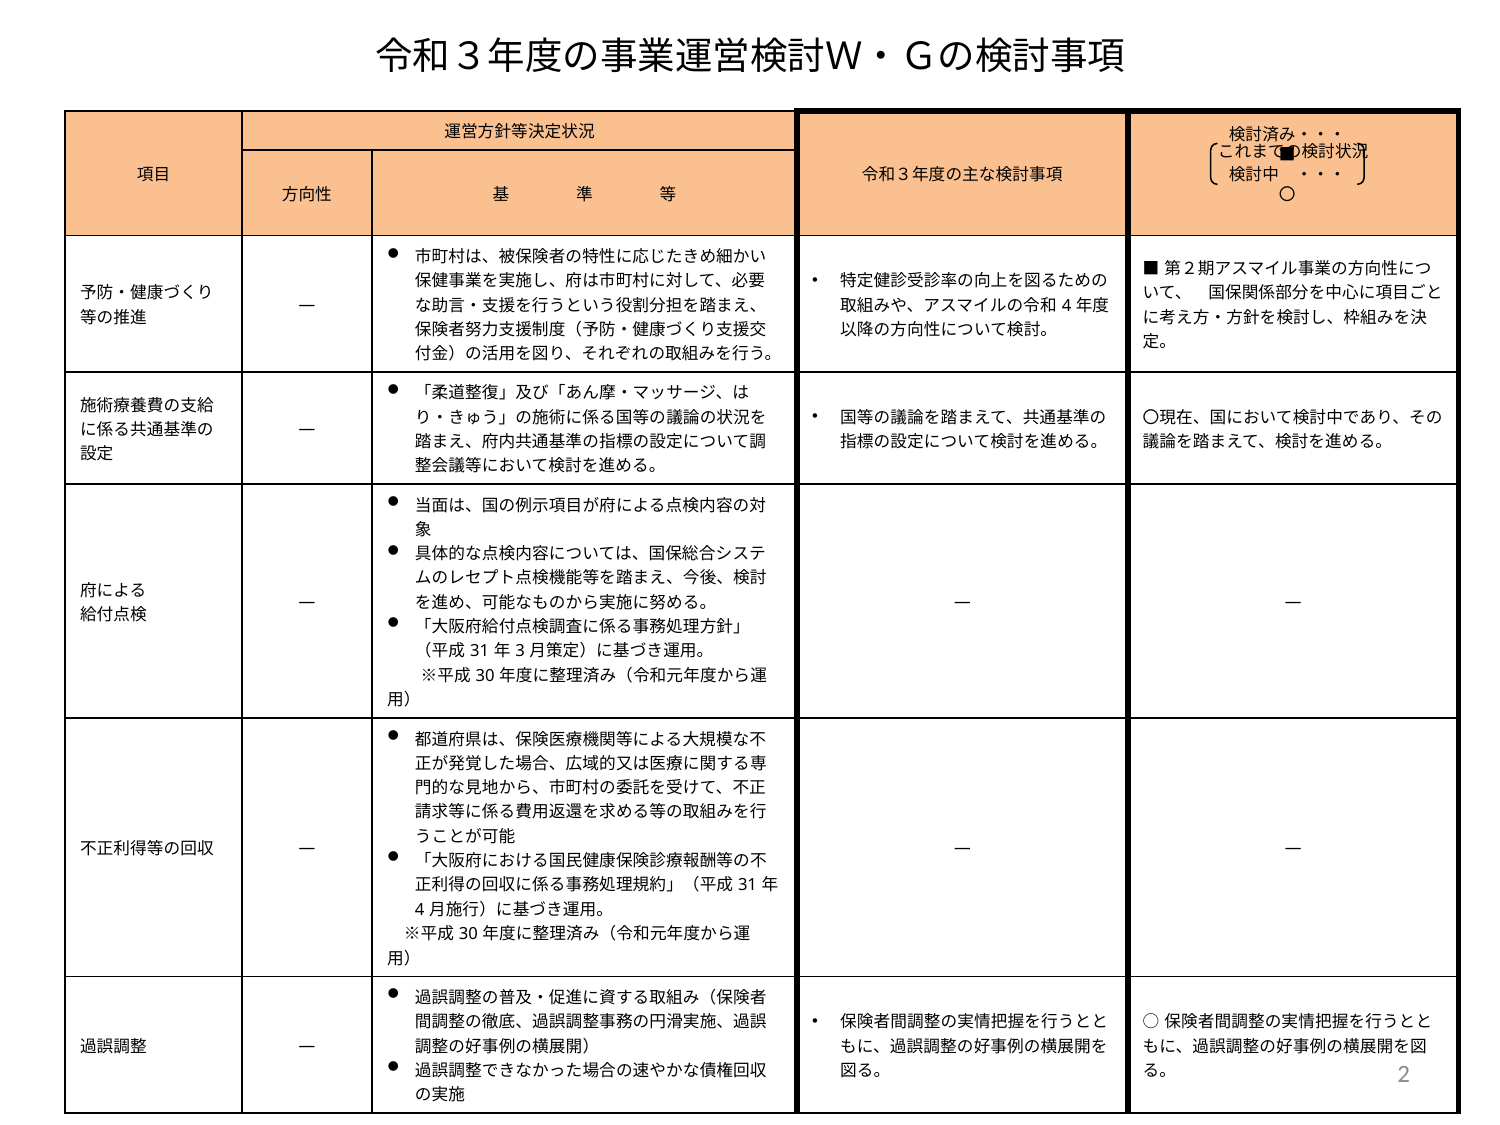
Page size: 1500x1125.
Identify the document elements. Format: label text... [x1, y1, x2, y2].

table_cell 過誤調整の普及・促進に資する取組み（保険者間調整の徹底、過誤調整事務の円滑実施、過誤調整の好事例の横展開） 過誤調整できなかった場合の速やかな債権回収の実施 [373, 977, 794, 1112]
table_cell ― [800, 719, 1125, 976]
table_cell 「柔道整復」及び「あん摩・マッサージ、はり・きゅう」の施術に係る国等の議論の状況を踏まえ、府内共通基準の指標の設定について調整会議等において検討を進める。 [373, 373, 794, 483]
table_cell ○保険者間調整の実情把握を行うとともに、過誤調整の好事例の横展開を図る。 [1131, 977, 1456, 1112]
table_header 項目 [66, 112, 241, 235]
table_cell 予防・健康づくり等の推進 [66, 236, 241, 371]
table_header これまでの検討状況 [1131, 114, 1456, 235]
table_cell 〇現在、国において検討中であり、その議論を踏まえて、検討を進める。 [1131, 373, 1456, 483]
table_cell ― [243, 719, 371, 976]
table_cell 過誤調整 [66, 977, 241, 1112]
table_cell 不正利得等の回収 [66, 719, 241, 976]
table_header 令和３年度の主な検討事項 [800, 114, 1125, 235]
table_cell ― [1131, 485, 1456, 717]
table_cell 市町村は、被保険者の特性に応じたきめ細かい保健事業を実施し、府は市町村に対して、必要な助言・支援を行うという役割分担を踏まえ、保険者努力支援制度（予防・健康づくり支援交付金）の活用を図り、それぞれの取組みを行う。 [373, 236, 794, 371]
title 令和３年度の事業運営検討Ｗ・Ｇの検討事項 [29, 18, 1471, 90]
table_cell 特定健診受診率の向上を図るための取組みや、アスマイルの令和4年度以降の方向性について検討。 [800, 236, 1125, 371]
table_cell ― [243, 977, 371, 1112]
table_cell 国等の議論を踏まえて、共通基準の指標の設定について検討を進める。 [800, 373, 1125, 483]
table_cell ― [243, 485, 371, 717]
text_box 検討済み・・・■ 検討中 ・・・〇 [1209, 142, 1365, 186]
slide_number 2 [1074, 1042, 1425, 1103]
table_cell 府による 給付点検 [66, 485, 241, 717]
table_header 運営方針等決定状況 [243, 112, 794, 149]
table_cell ― [1131, 719, 1456, 976]
table_cell 施術療養費の支給 に係る共通基準の設定 [66, 373, 241, 483]
table_cell ― [243, 236, 371, 371]
table_cell 都道府県は、保険医療機関等による大規模な不正が発覚した場合、広域的又は医療に関する専門的な見地から、市町村の委託を受けて、不正請求等に係る費用返還を求める等の取組みを行うことが可能 「大阪府における国民健康保険診療報酬等の不正利得の回収に係る事務処理規約」（平成31年4月施行）に基づき運用。 ※平成30年度に整理済み（令和元年度から運用） [373, 719, 794, 976]
table_cell 当面は、国の例示項目が府による点検内容の対象 具体的な点検内容については、国保総合システムのレセプト点検機能等を踏まえ、今後、検討を進め、可能なものから実施に努める。 「大阪府給付点検調査に係る事務処理方針」（平成31年3月策定）に基づき運用。 ※平成30年度に整理済み（令和元年度から運用） [373, 485, 794, 717]
table_cell ■第２期アスマイル事業の方向性について、 国保関係部分を中心に項目ごとに考え方・方針を検討し、枠組みを決定。 [1131, 236, 1456, 371]
table_cell 保険者間調整の実情把握を行うとともに、過誤調整の好事例の横展開を図る。 [800, 977, 1125, 1112]
table_cell 方向性 [243, 151, 371, 235]
table_cell 基 準 等 [373, 151, 794, 235]
table_cell ― [243, 373, 371, 483]
table_cell ― [800, 485, 1125, 717]
